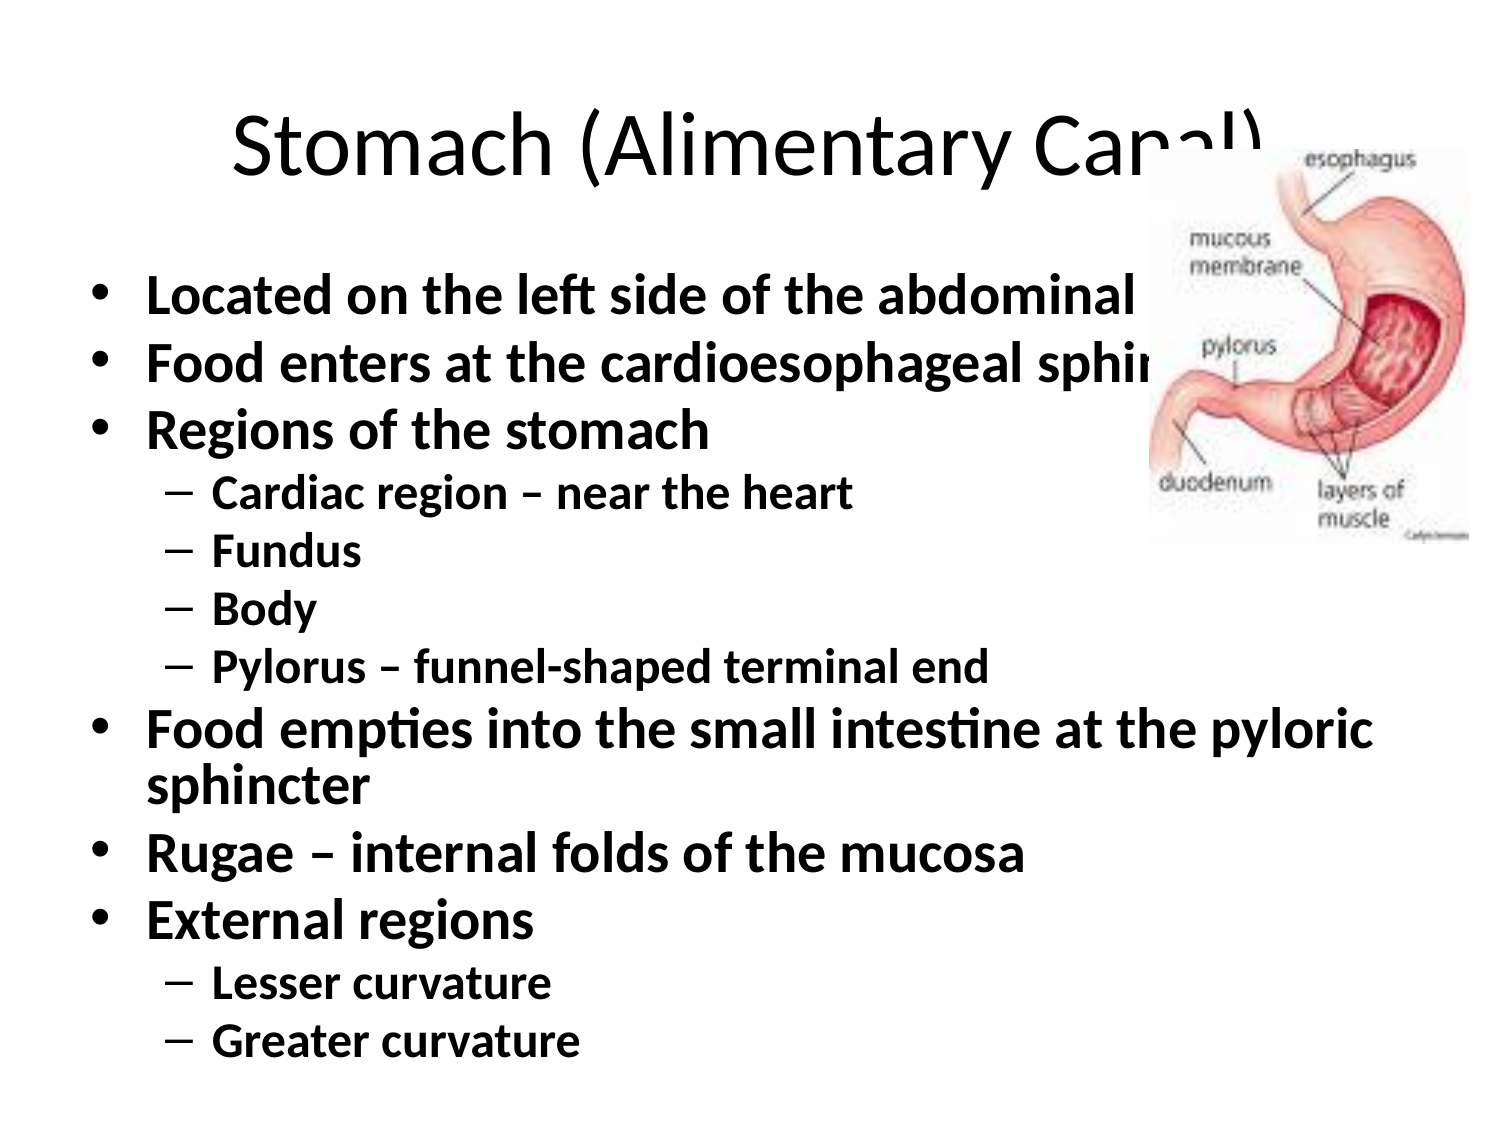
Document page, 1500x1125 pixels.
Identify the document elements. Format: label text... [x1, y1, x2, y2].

picture [1149, 149, 1469, 545]
title Stomach (Alimentary Canal) [75, 45, 1425, 233]
list Located on the left side of the abdominal cavity Food enters at the cardioesophageal sphincter Regions of the stomach Cardiac region – near the heart Fundus Body Pylorus – funnel-shaped terminal end Food empties into the small intestine at the pyloric sphincter Rugae – internal folds of the mucosa External regions Lesser curvature Greater curvature [75, 262, 1425, 1100]
